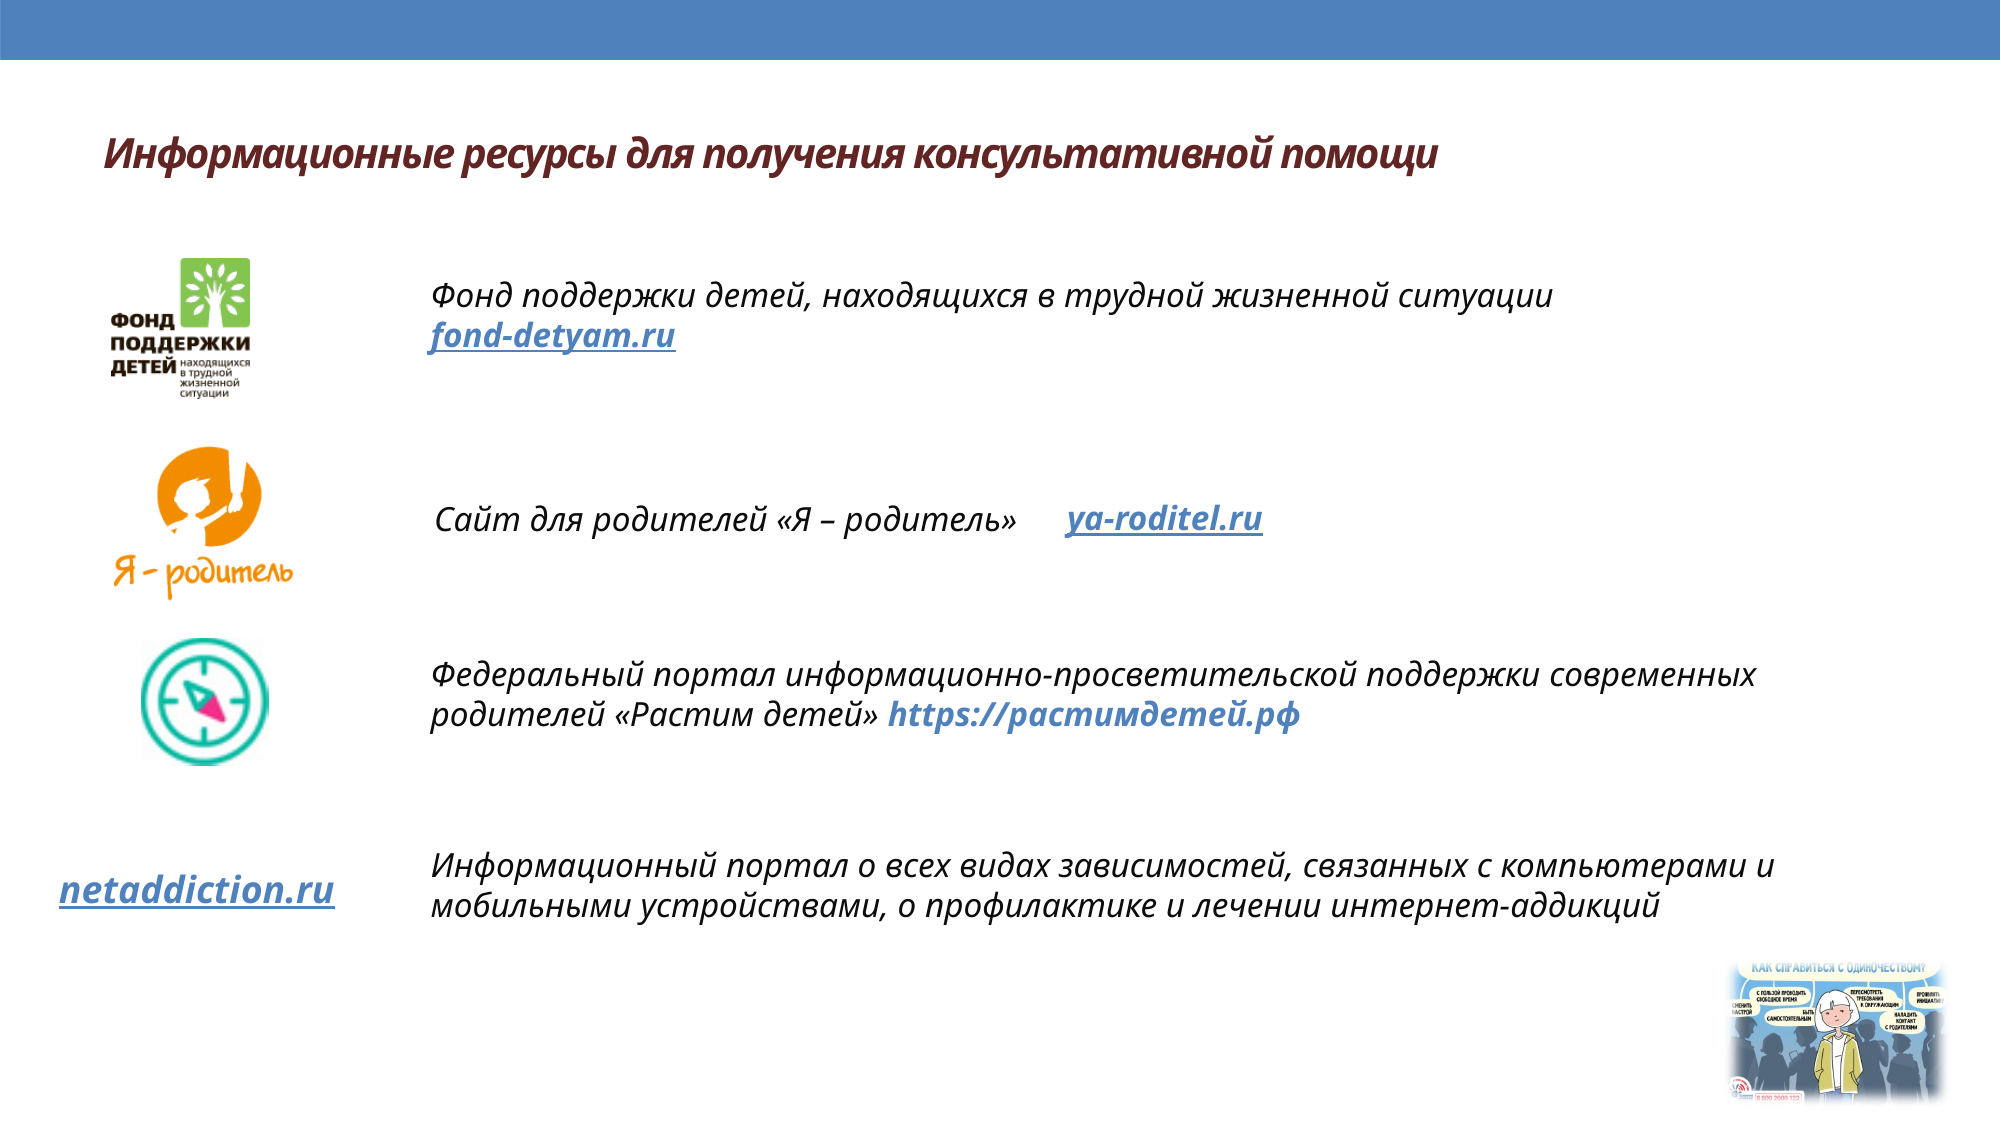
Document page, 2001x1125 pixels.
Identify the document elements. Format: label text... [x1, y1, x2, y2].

text_box ya-roditel.ru [1052, 490, 1932, 550]
text_box Сайт для родителей «Я – родитель» [419, 490, 1052, 546]
picture [111, 258, 250, 399]
picture [140, 637, 269, 766]
text_box netaddiction.ru [44, 858, 415, 925]
picture [1723, 957, 1951, 1109]
text_box Фонд поддержки детей, находящихся в трудной жизненной ситуации fond-detyam.ru [415, 266, 1867, 367]
title Информационные ресурсы для получения консультативной помощи [88, 95, 1889, 259]
text_box Информационный портал о всех видах зависимостей, связанных с компьютерами и мобильными устройствами, о профилактике и лечении интернет-аддикций [415, 836, 1837, 932]
picture [114, 446, 294, 601]
text_box Федеральный портал информационно-просветительской поддержки современных родителей «Растим детей» https://растимдетей.рф [415, 646, 1870, 741]
